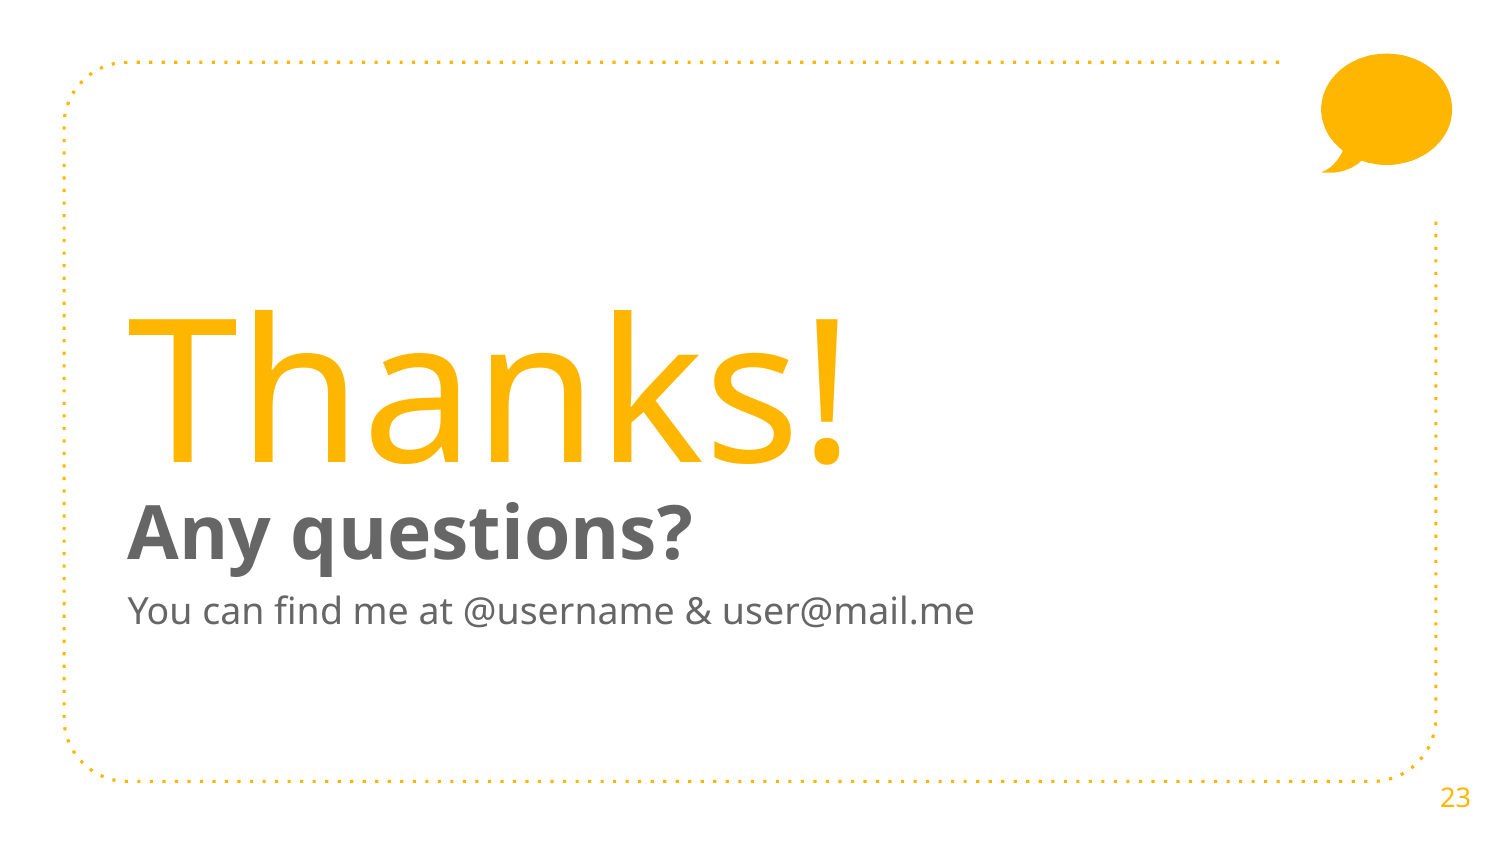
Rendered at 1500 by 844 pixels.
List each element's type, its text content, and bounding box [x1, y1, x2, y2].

slide_number ‹#› [1411, 753, 1500, 844]
title Thanks! [112, 247, 1195, 438]
text_box [1321, 53, 1453, 173]
subtitle Any questions? You can find me at @username & user@mail.me [112, 469, 1195, 786]
